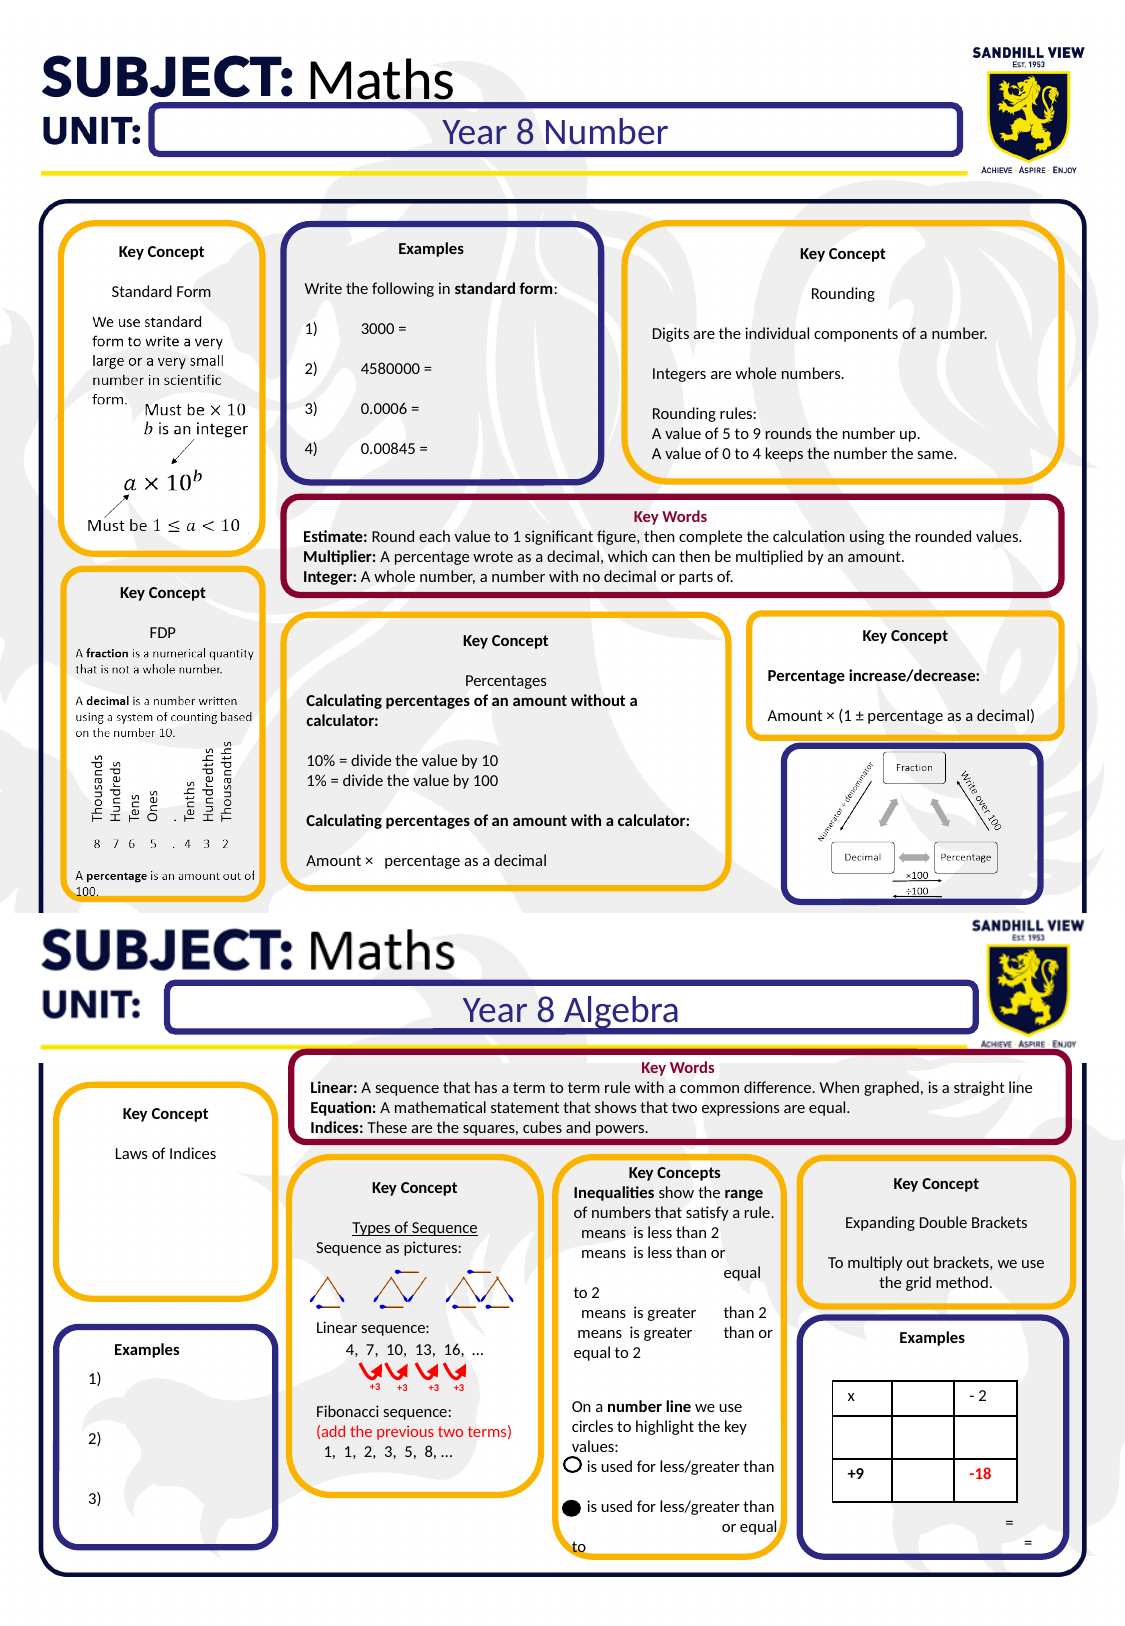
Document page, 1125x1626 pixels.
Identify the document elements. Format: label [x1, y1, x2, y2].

text_box [317, 255, 1041, 902]
picture [0, 16, 1125, 1625]
text_box [355, 1362, 481, 1402]
text_box [56, 1326, 276, 1548]
text_box [799, 1317, 1067, 1557]
text_box [283, 224, 602, 489]
